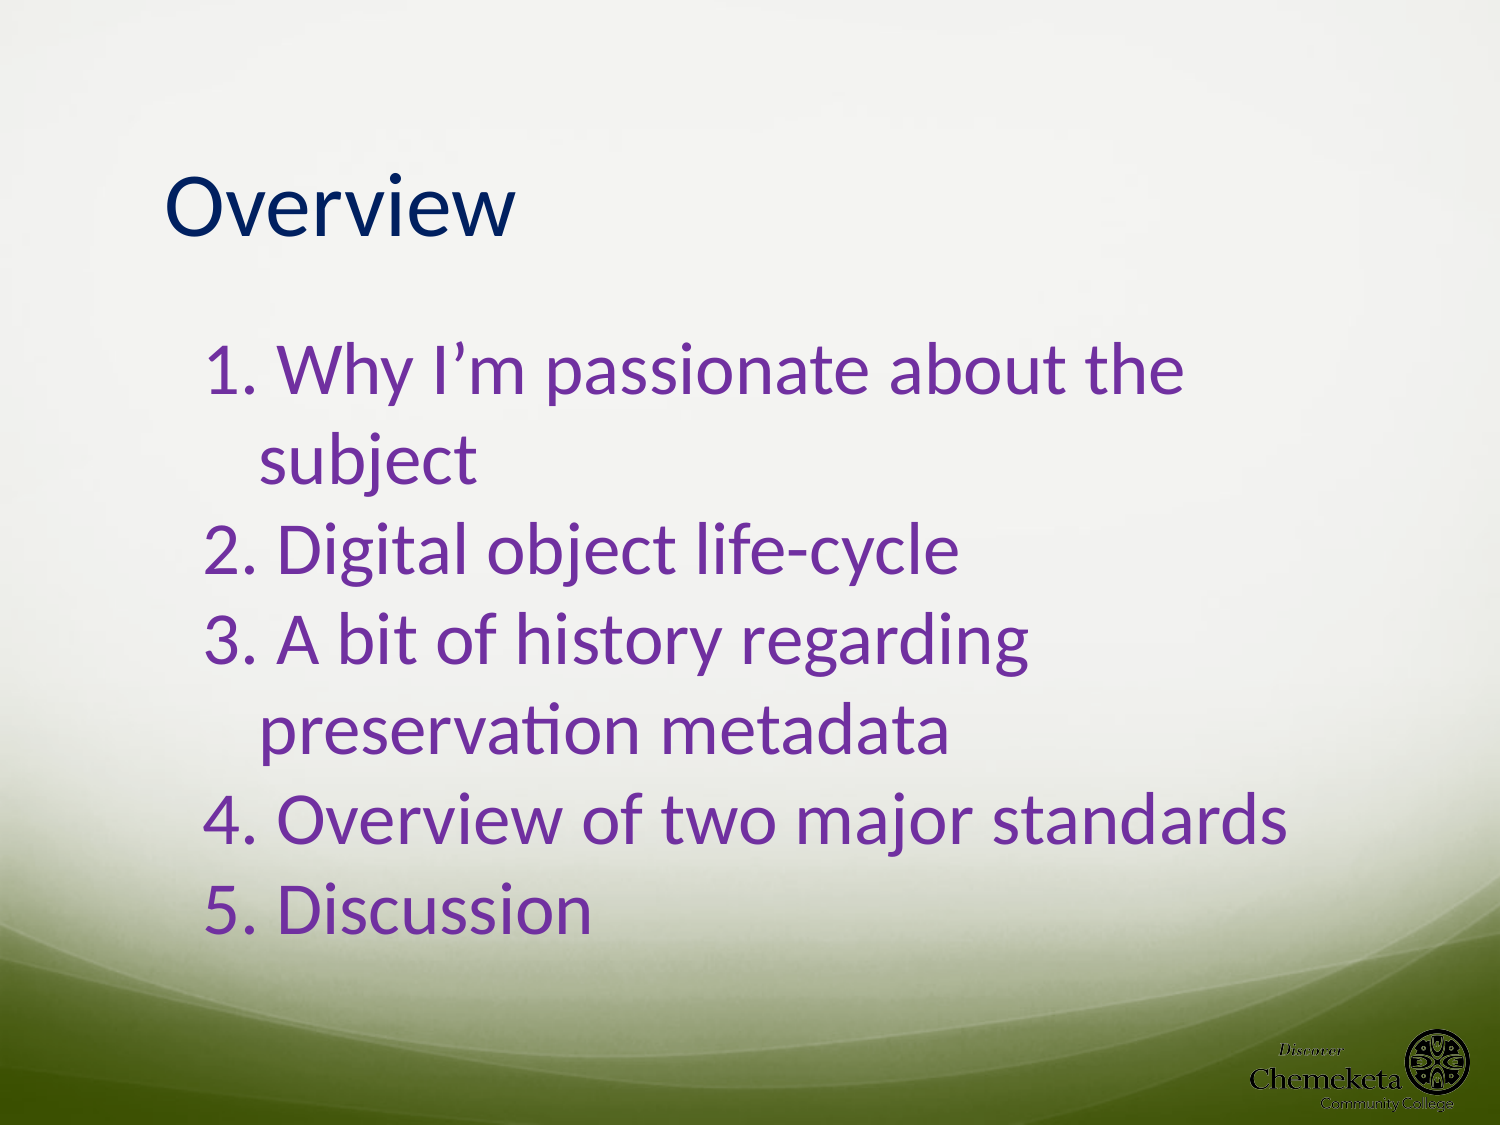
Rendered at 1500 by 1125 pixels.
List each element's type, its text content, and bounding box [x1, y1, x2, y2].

text_box Overview [150, 137, 1296, 263]
picture [1250, 1029, 1470, 1112]
text_box Why I’m passionate about the subject Digital object life-cycle A bit of history regarding preservation metadata Overview of two major standards Discussion [187, 312, 1400, 958]
